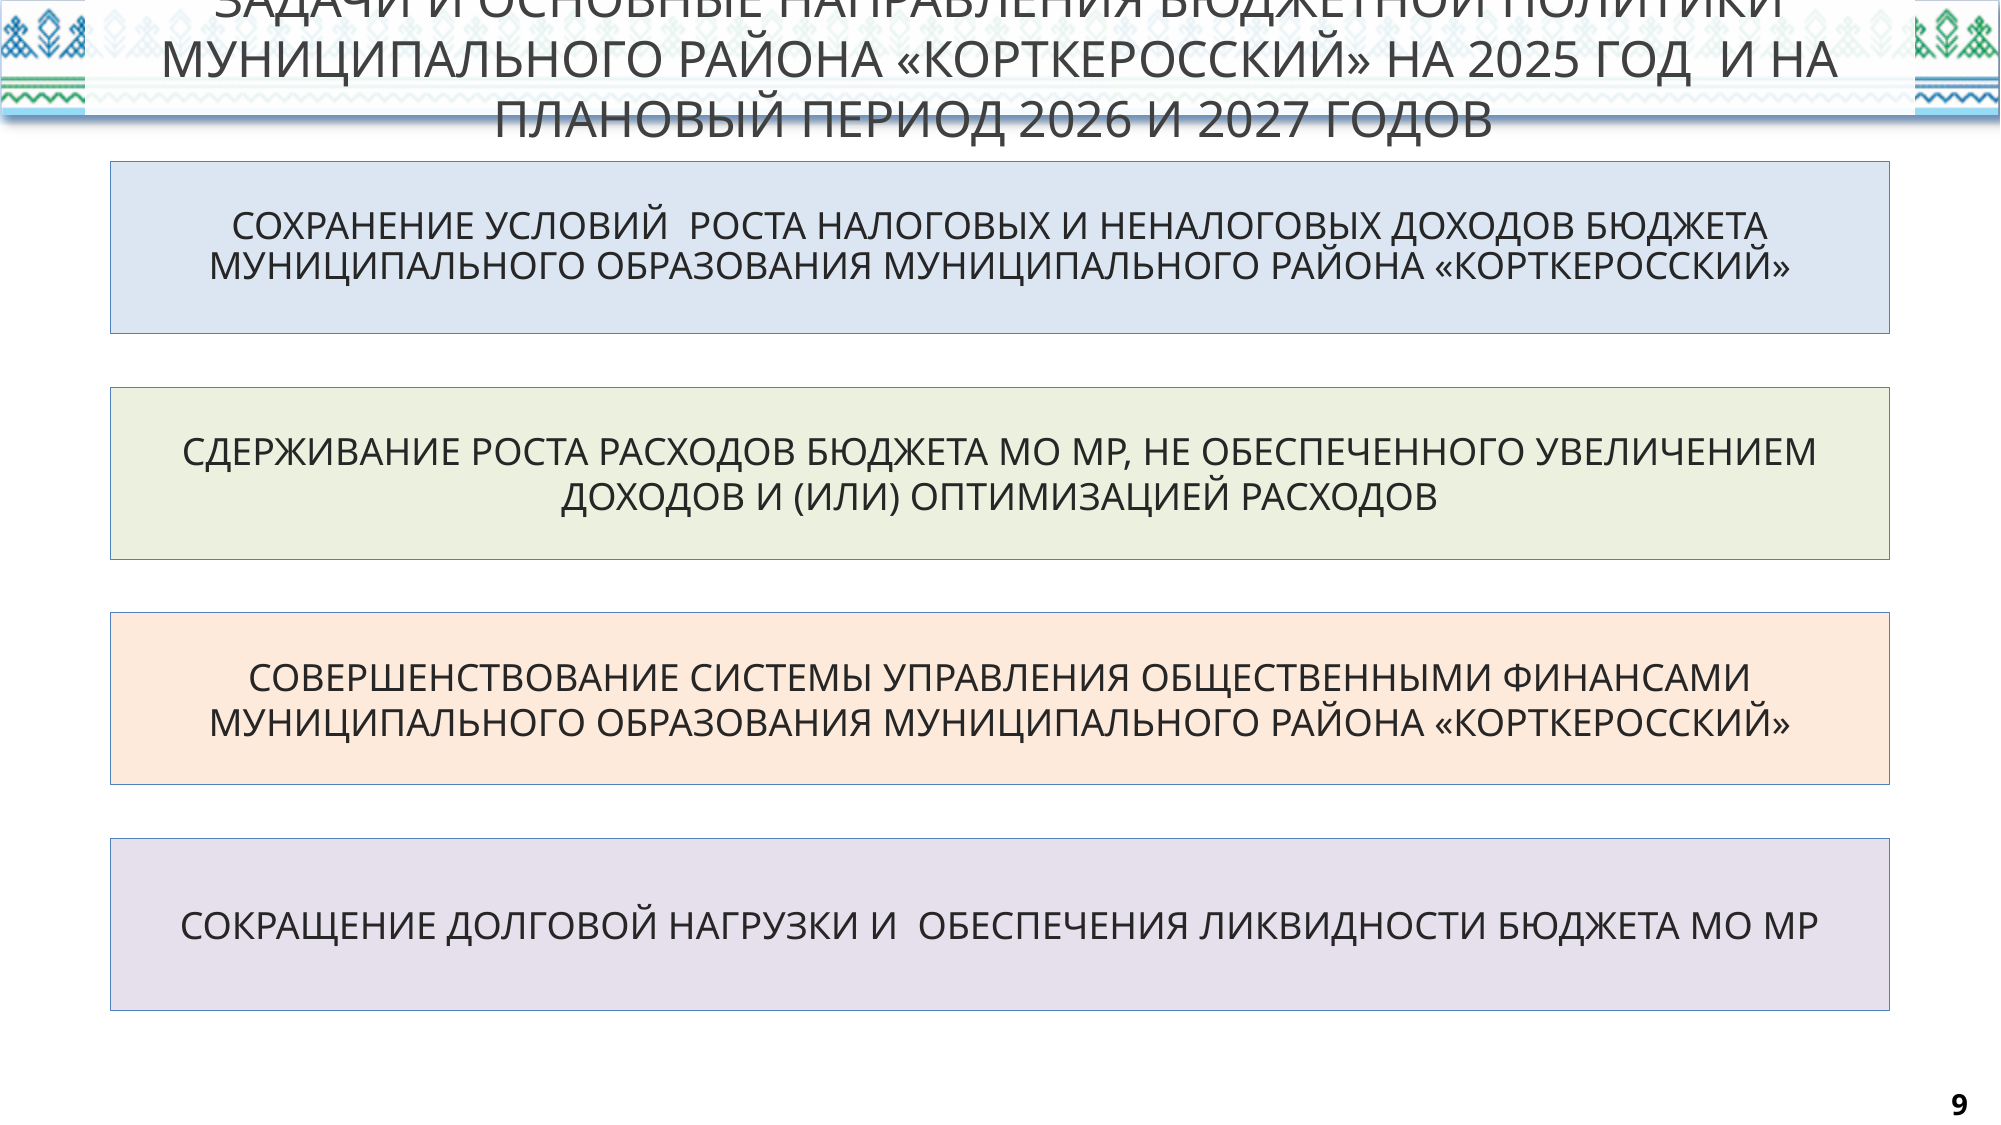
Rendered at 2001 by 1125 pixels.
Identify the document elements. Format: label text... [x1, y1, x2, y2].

text_box СОХРАНЕНИЕ УСЛОВИЙ РОСТА НАЛОГОВЫХ И НЕНАЛОГОВЫХ ДОХОДОВ БЮДЖЕТА МУНИЦИПАЛЬНОГО ОБРАЗОВАНИЯ МУНИЦИПАЛЬНОГО РАЙОНА «КОРТКЕРОССКИЙ» [109, 159, 1891, 336]
text_box 9 [1919, 1078, 2000, 1125]
picture [0, 0, 2000, 115]
text_box СДЕРЖИВАНИЕ РОСТА РАСХОДОВ БЮДЖЕТА МО МР, НЕ ОБЕСПЕЧЕННОГО УВЕЛИЧЕНИЕМ ДОХОДОВ И (ИЛИ) ОПТИМИЗАЦИЕЙ РАСХОДОВ [109, 385, 1891, 561]
text_box СОКРАЩЕНИЕ ДОЛГОВОЙ НАГРУЗКИ И ОБЕСПЕЧЕНИЯ ЛИКВИДНОСТИ БЮДЖЕТА МО МР [109, 837, 1891, 1013]
text_box СОВЕРШЕНСТВОВАНИЕ СИСТЕМЫ УПРАВЛЕНИЯ ОБЩЕСТВЕННЫМИ ФИНАНСАМИ МУНИЦИПАЛЬНОГО ОБРАЗОВАНИЯ МУНИЦИПАЛЬНОГО РАЙОНА «КОРТКЕРОССКИЙ» [109, 611, 1891, 787]
